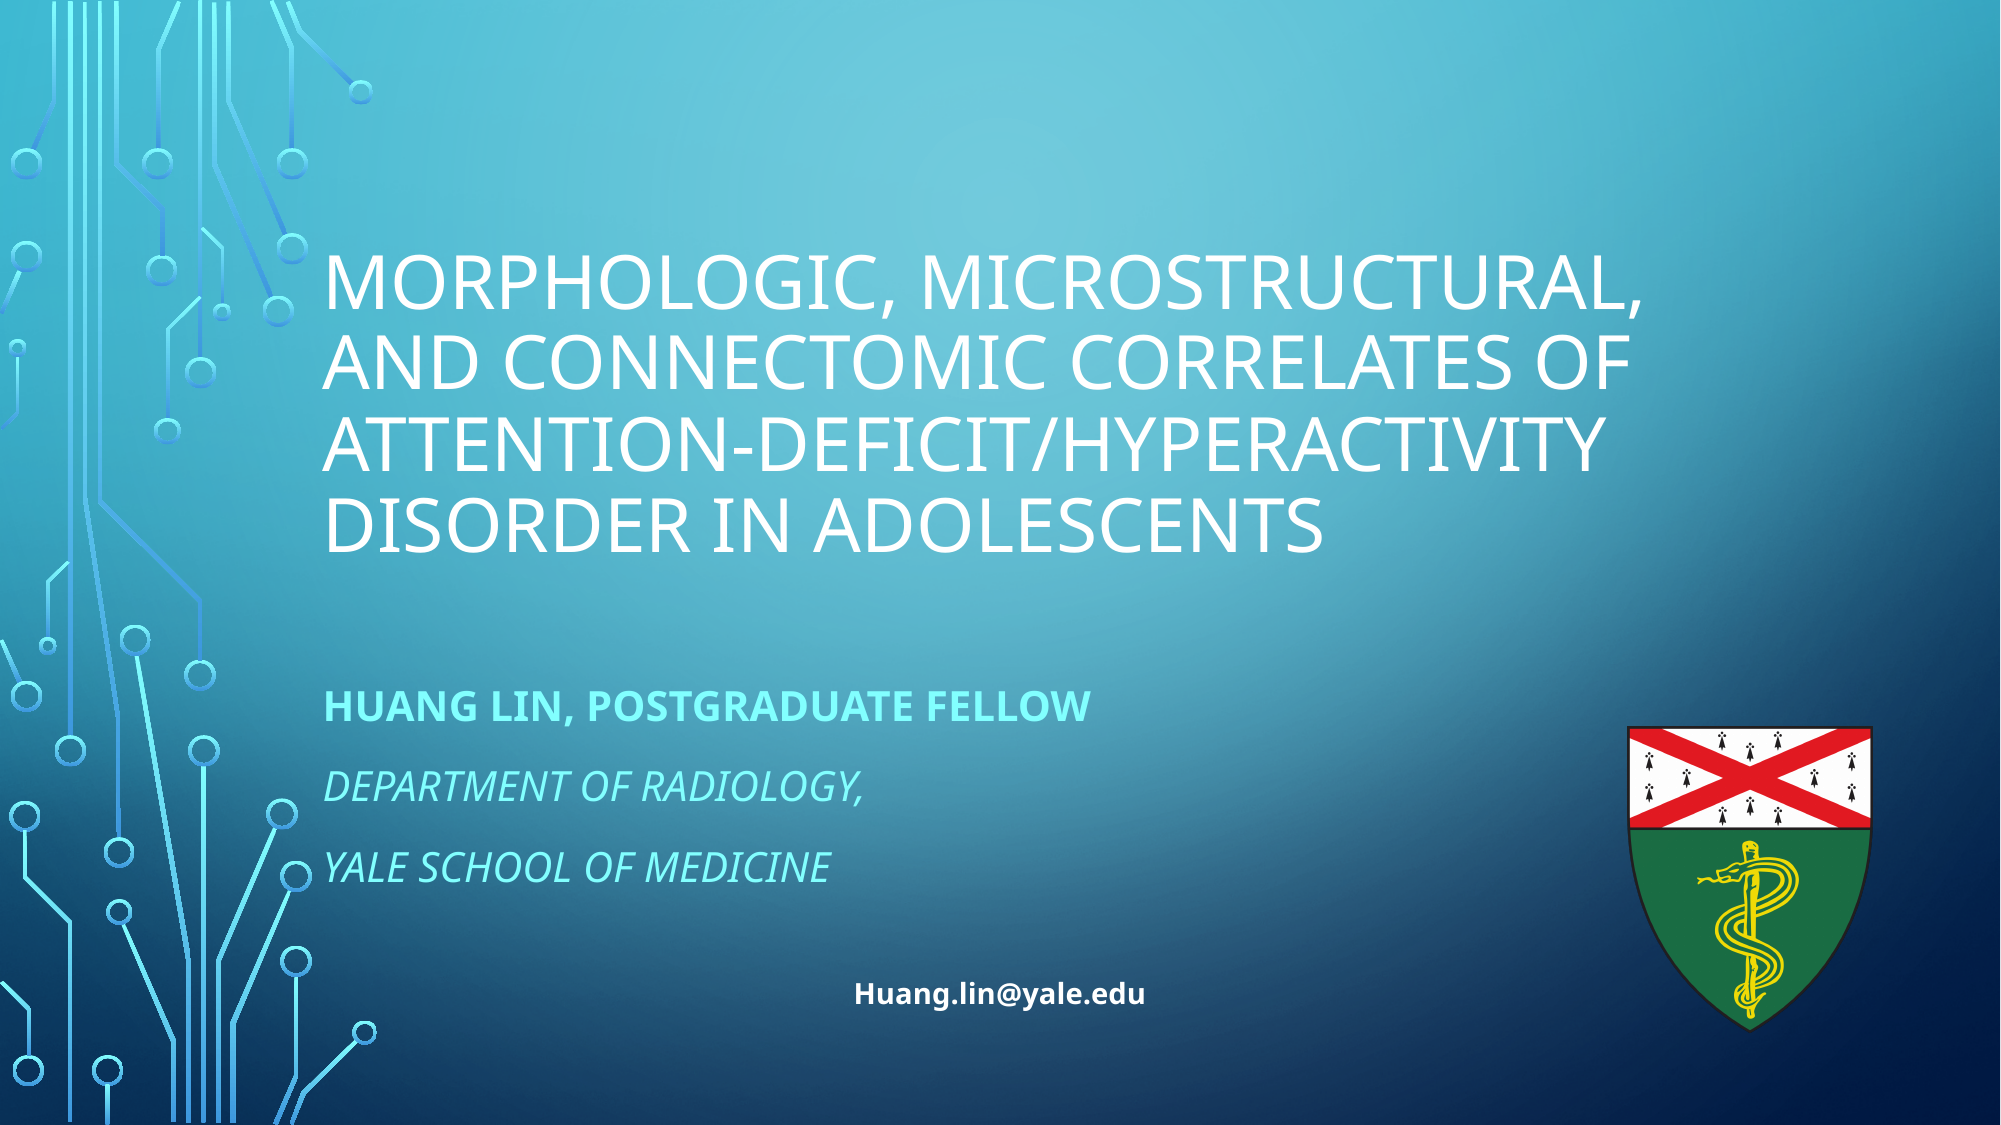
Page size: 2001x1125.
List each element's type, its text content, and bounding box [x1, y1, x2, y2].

subtitle Huang Lin, postgraduate fellow Department of Radiology, Yale School of Medicine [307, 590, 1750, 863]
picture [1627, 726, 1873, 1034]
title Morphologic, Microstructural, and Connectomic Correlates of Attention-Deficit/Hyperactivity Disorder in Adolescents [307, 184, 1750, 576]
text_box Huang.lin@yale.edu [500, 968, 1500, 1018]
